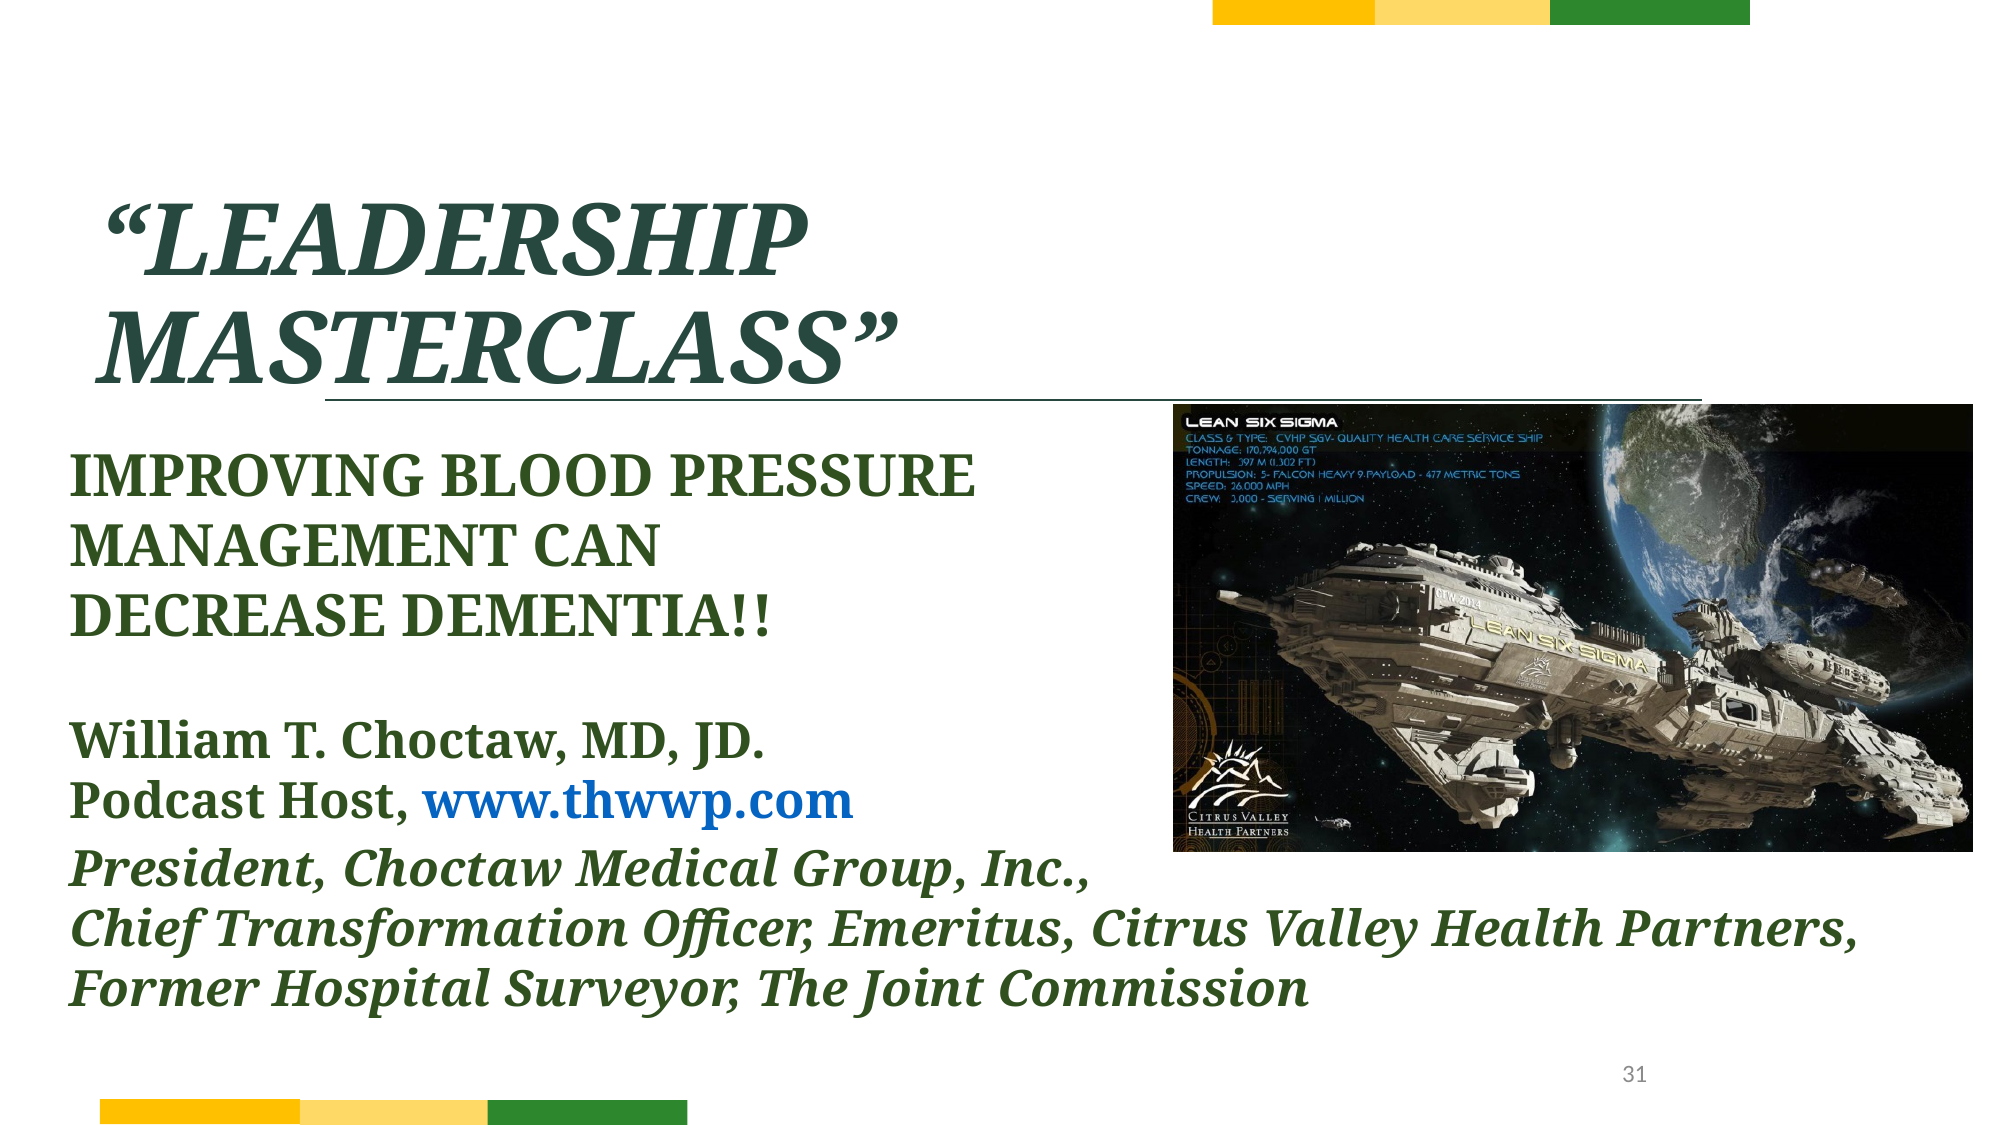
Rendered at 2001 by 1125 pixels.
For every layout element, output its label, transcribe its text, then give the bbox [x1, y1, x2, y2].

text_box IMPROVING BLOOD PRESSURE MANAGEMENT CAN DECREASE DEMENTIA!! William T. Choctaw, MD, JD. Podcast Host, www.thwwp.com President, Choctaw Medical Group, Inc., Chief Transformation Officer, Emeritus, Citrus Valley Health Partners, Former Hospital Surveyor, The Joint Commission [54, 390, 1972, 1109]
text_box [1211, 0, 1374, 26]
text_box [99, 1098, 301, 1125]
text_box [1374, 0, 1549, 26]
text_box [1549, 0, 1751, 26]
text_box [299, 1099, 486, 1125]
title “LEADERSHIP MASTERCLASS” [82, 162, 1638, 390]
slide_number 31 [1312, 1042, 1663, 1103]
text_box [486, 1099, 688, 1125]
picture [1172, 404, 1973, 852]
